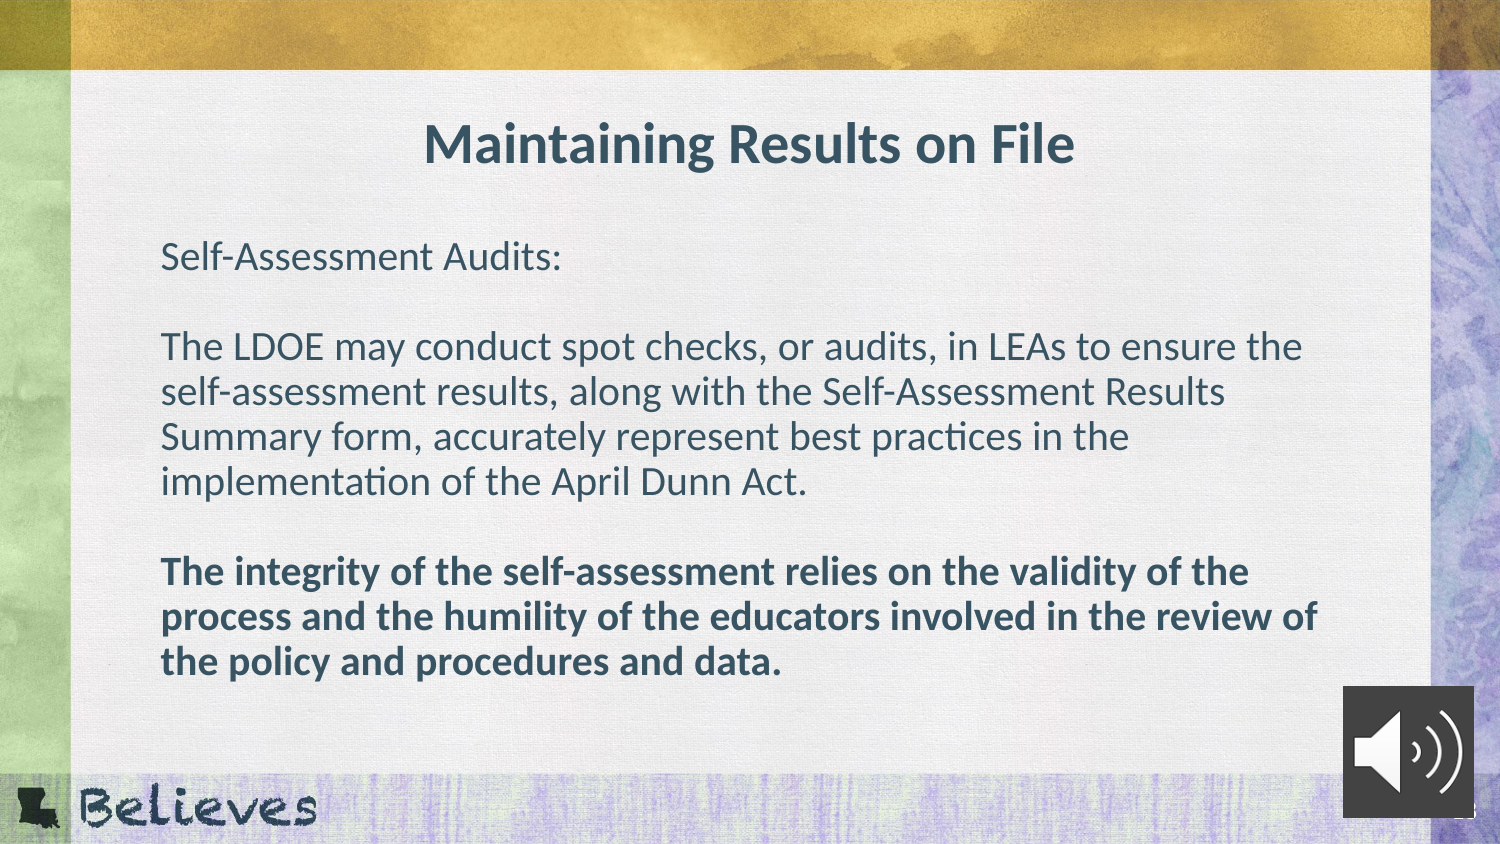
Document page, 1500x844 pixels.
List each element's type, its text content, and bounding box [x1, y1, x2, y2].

title Maintaining Results on File [70, 69, 1430, 220]
picture [0, 0, 1500, 844]
list Self-Assessment Audits: The LDOE may conduct spot checks, or audits, in LEAs to ensure the self-assessment results, along with the Self-Assessment Results Summary form, accurately represent best practices in the implementation of the April Dunn Act. The integrity of the self-assessment relies on the validity of the process and the humility of the educators involved in the review of the policy and procedures and data. [70, 219, 1390, 771]
